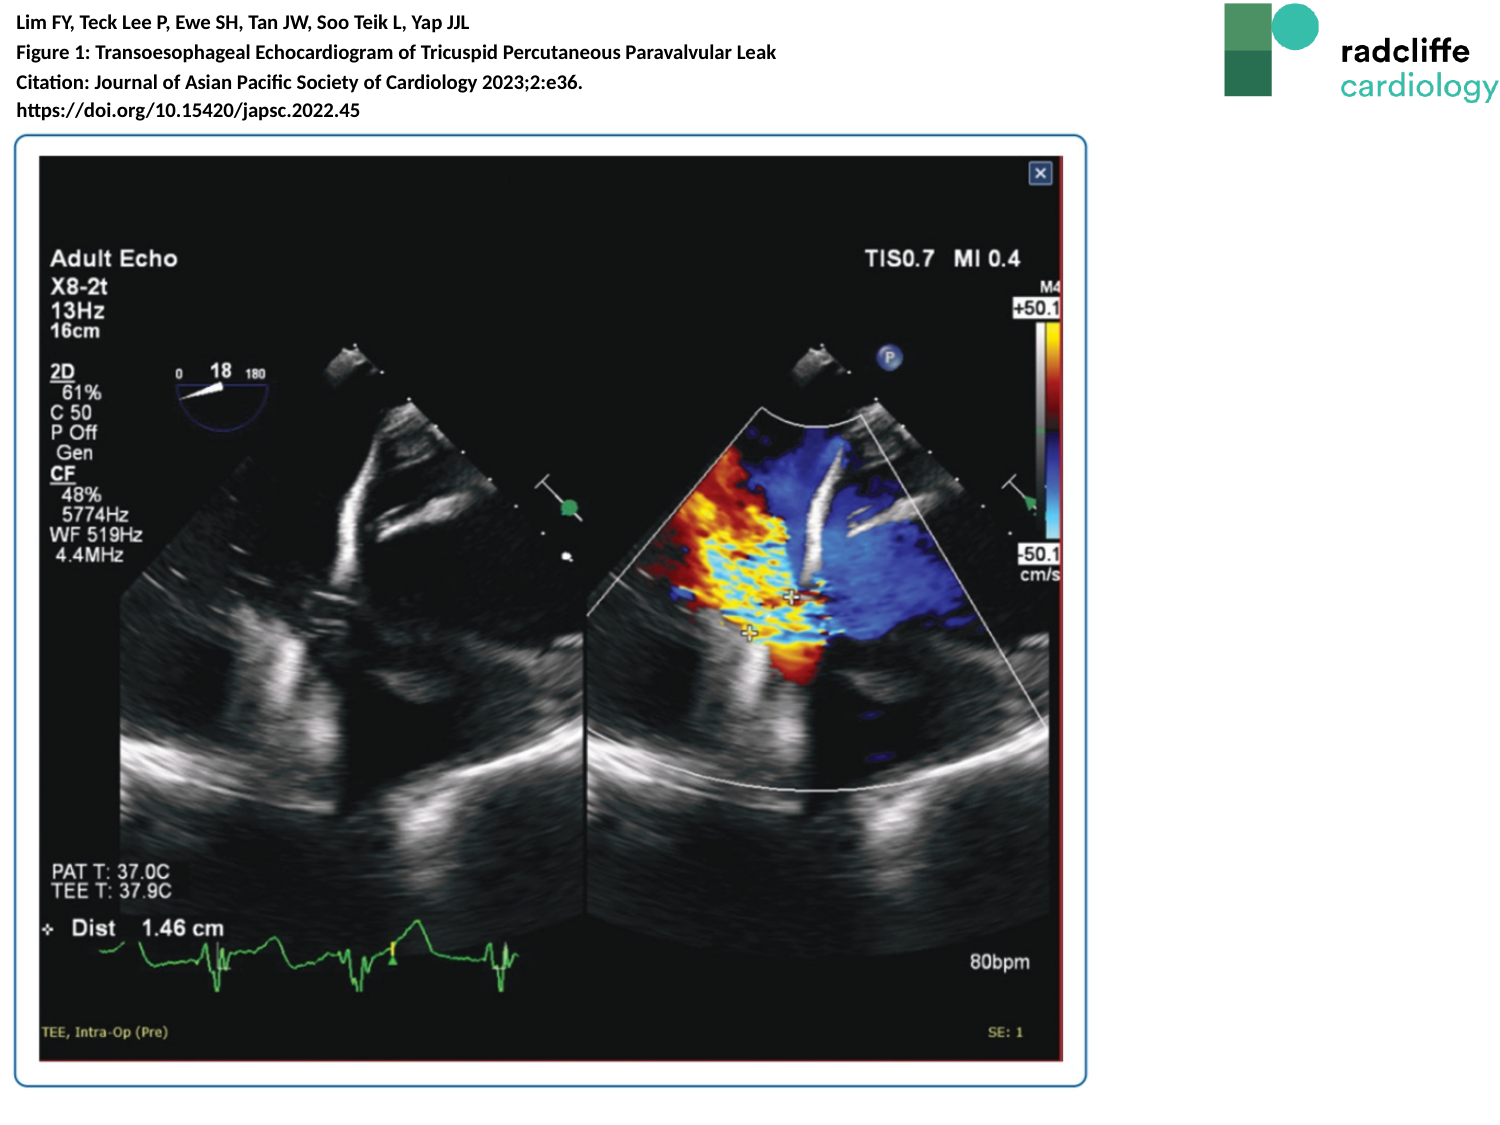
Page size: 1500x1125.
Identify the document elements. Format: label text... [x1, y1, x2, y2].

picture [1, 124, 1096, 1105]
picture [1224, 1, 1499, 104]
text_box https://doi.org/10.15420/japsc.2022.45 [1, 89, 1500, 129]
text_box Figure 1: Transoesophageal Echocardiogram of Tricuspid Percutaneous Paravalvular Leak [1, 31, 1224, 60]
text_box Citation: Journal of Asian Pacific Society of Cardiology 2023;2:e36. [1, 60, 1224, 89]
text_box Lim FY, Teck Lee P, Ewe SH, Tan JW, Soo Teik L, Yap JJL [1, 1, 939, 31]
